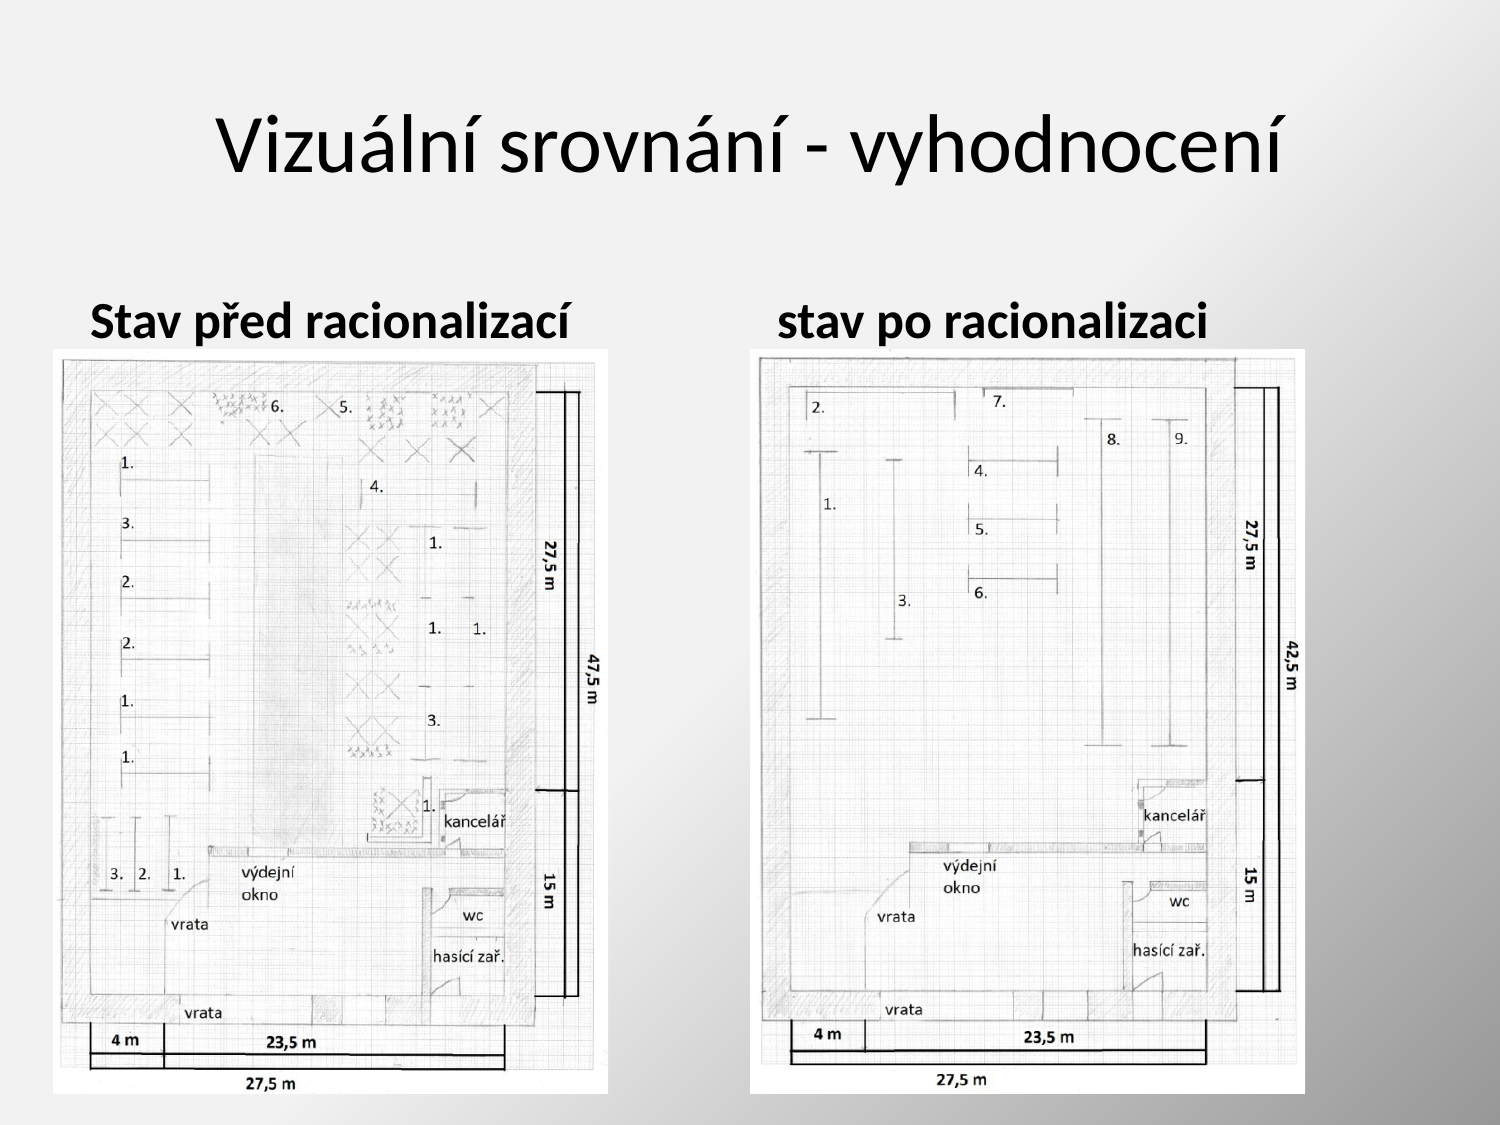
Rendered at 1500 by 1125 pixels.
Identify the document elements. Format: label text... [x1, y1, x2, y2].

list stav po racionalizaci [761, 251, 1425, 357]
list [749, 349, 1306, 1095]
list Stav před racionalizací [75, 251, 738, 357]
title Vizuální srovnání - vyhodnocení [75, 45, 1425, 233]
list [52, 349, 609, 1095]
